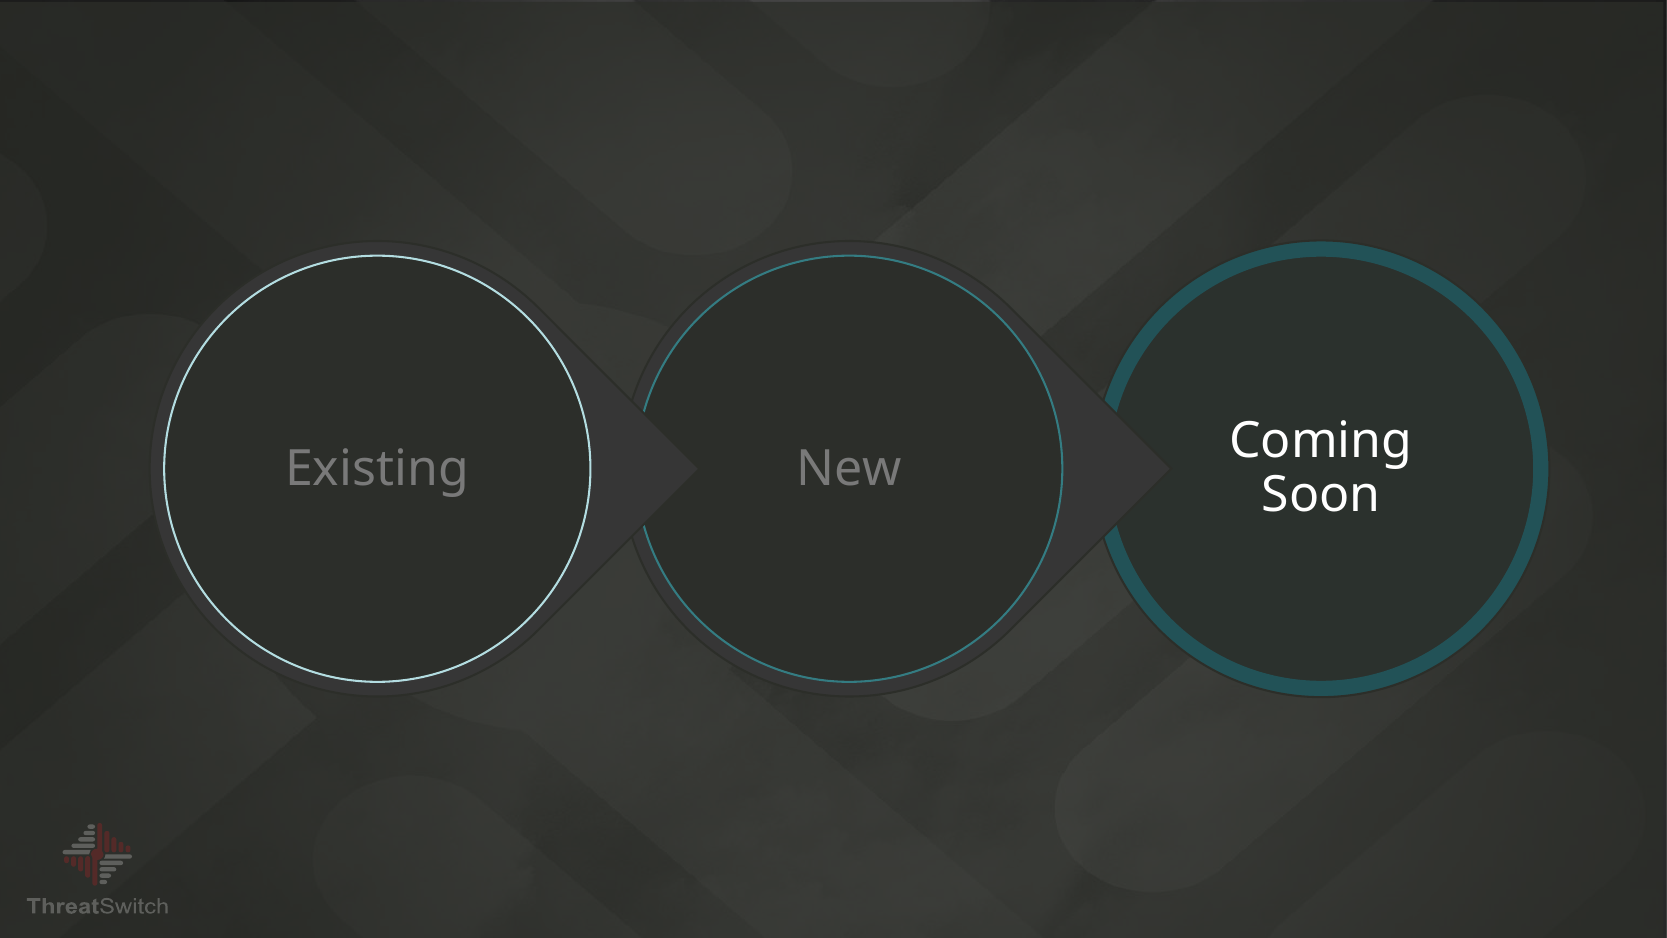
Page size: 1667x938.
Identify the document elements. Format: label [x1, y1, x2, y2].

text_box [50, 59, 1555, 878]
picture [0, 0, 1667, 938]
